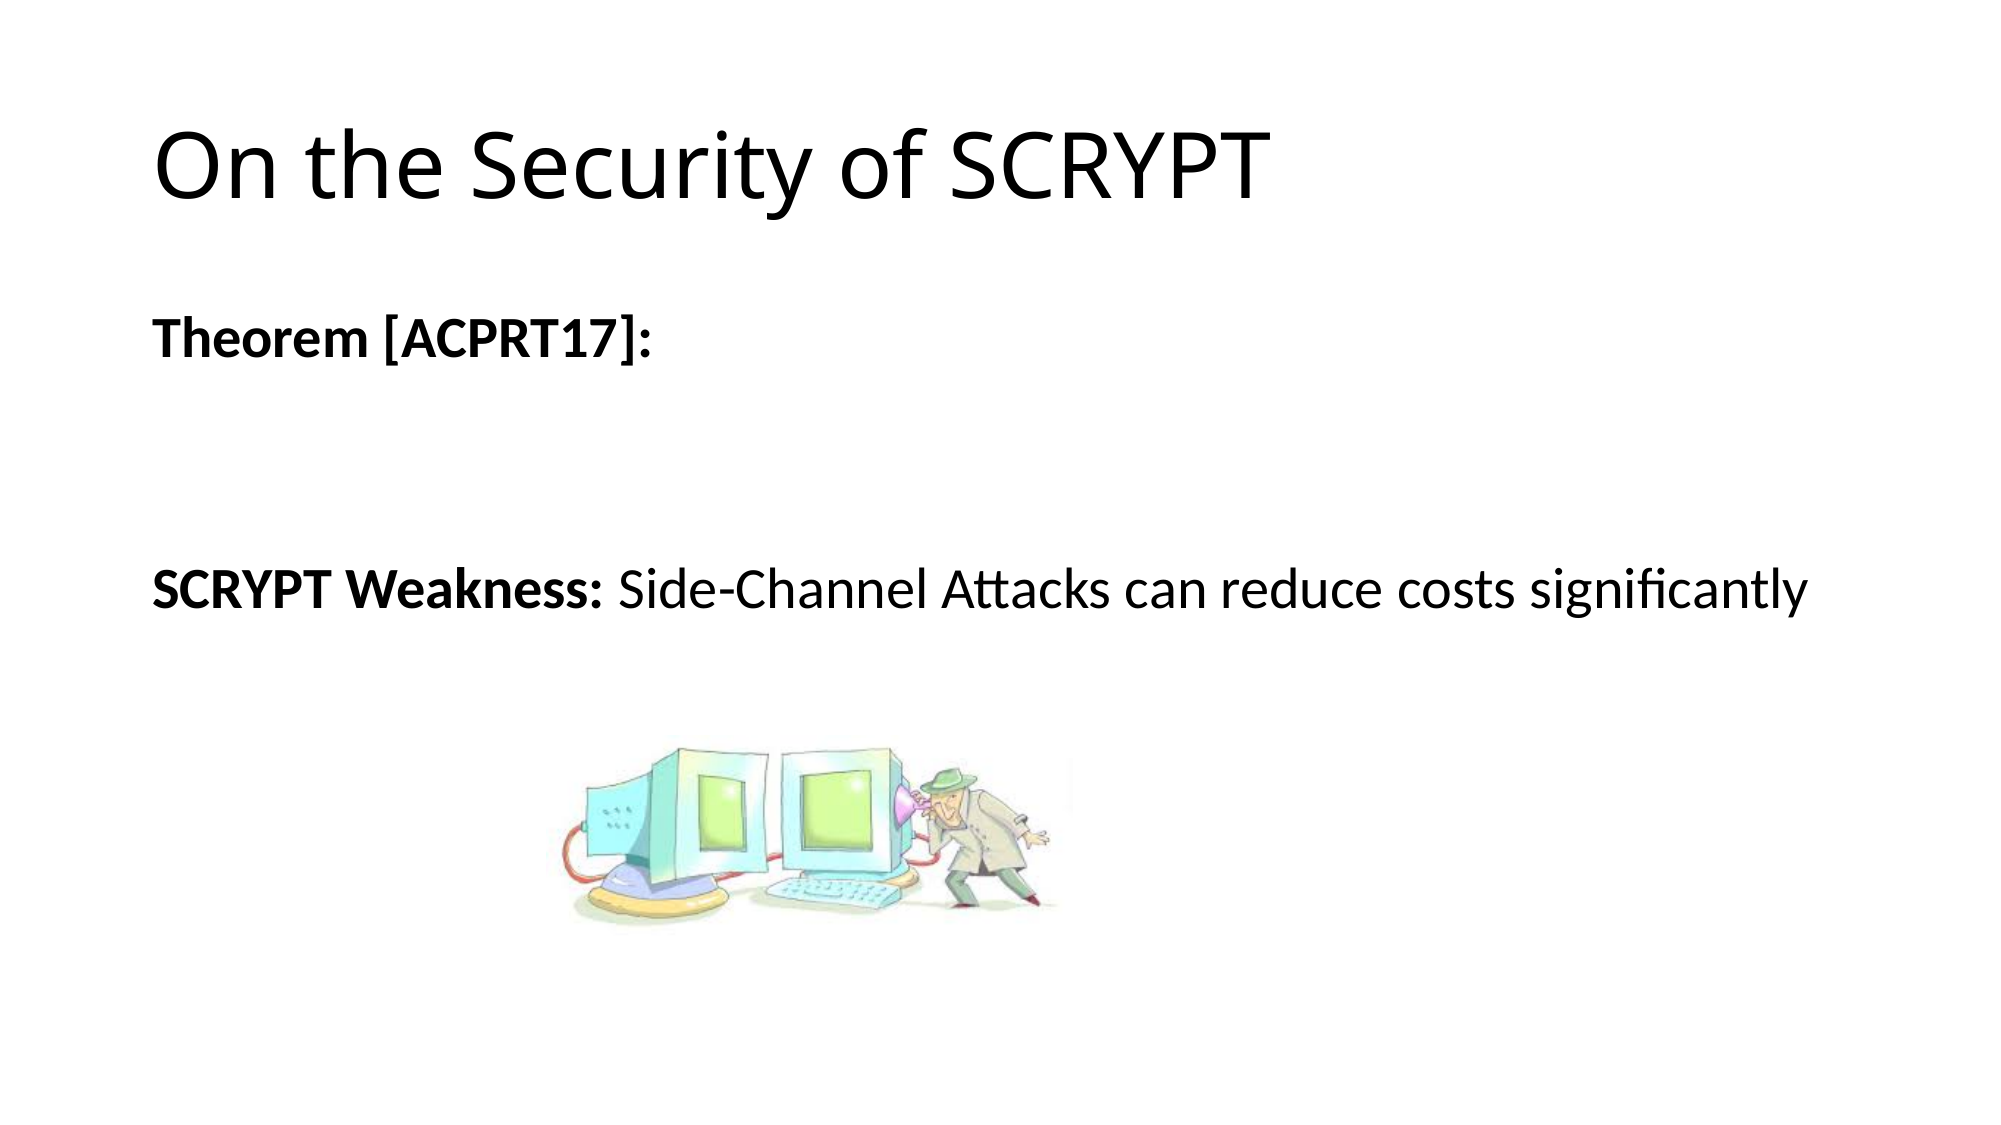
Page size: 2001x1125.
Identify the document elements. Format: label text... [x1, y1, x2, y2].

title On the Security of SCRYPT [137, 59, 1863, 278]
picture [546, 735, 1073, 941]
